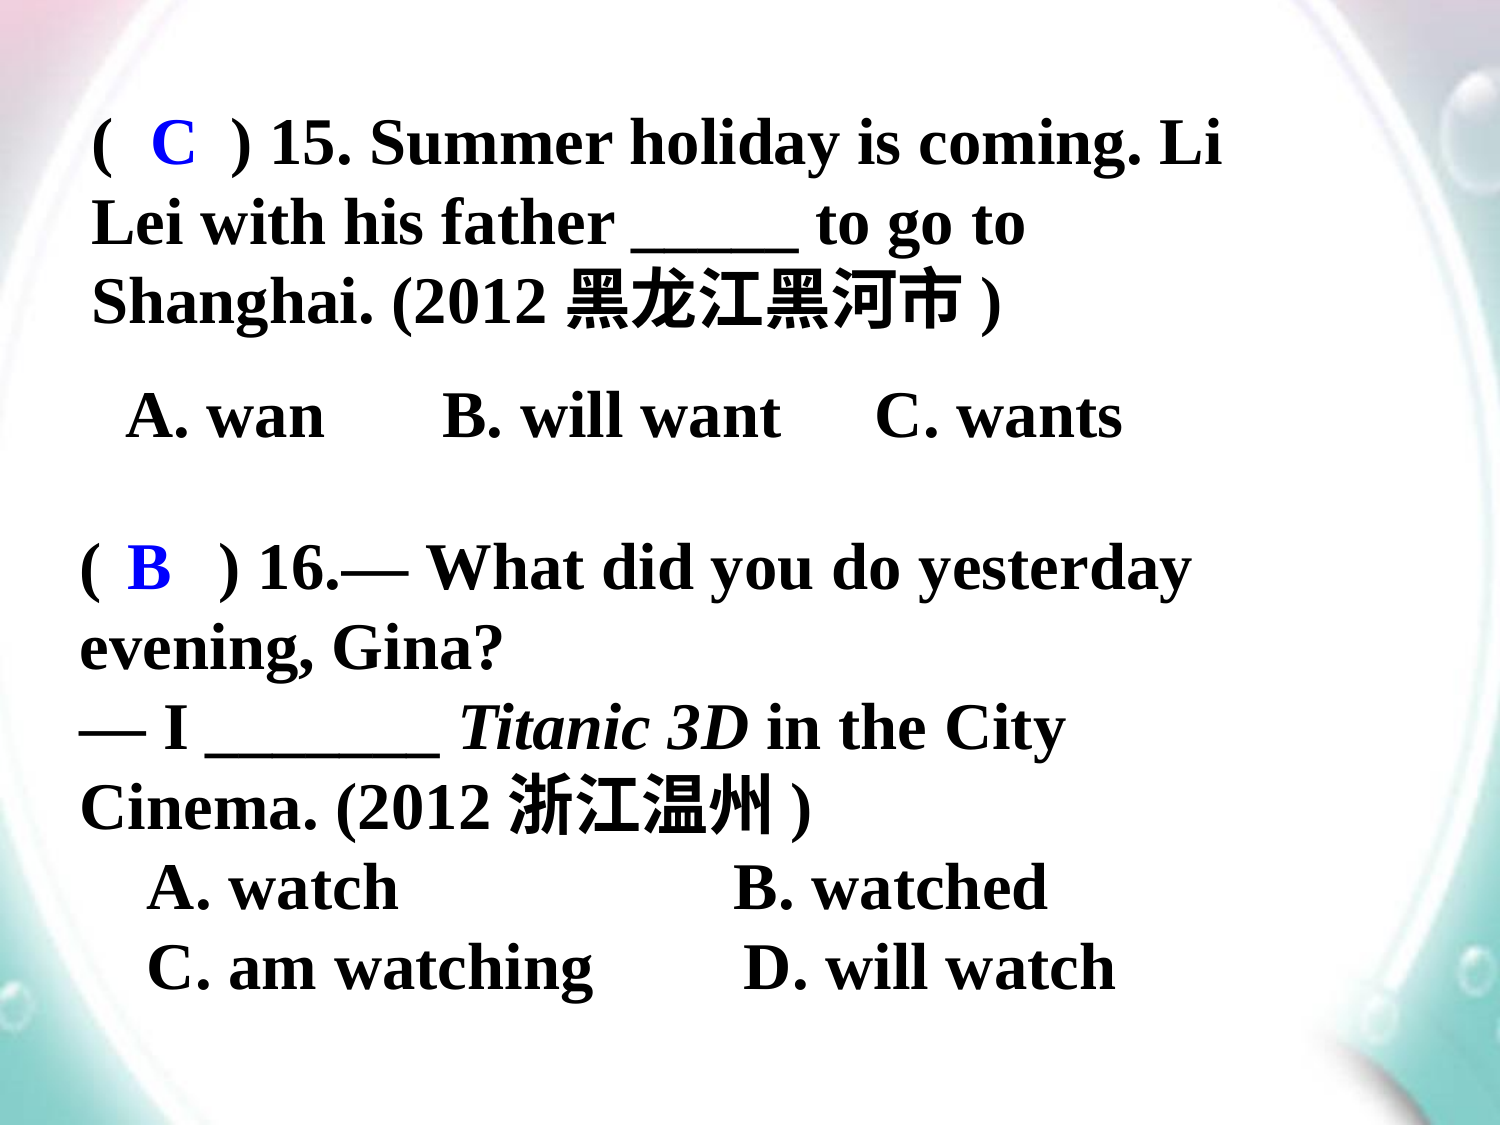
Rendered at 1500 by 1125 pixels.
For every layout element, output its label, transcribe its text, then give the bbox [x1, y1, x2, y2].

text_box B [112, 515, 187, 610]
text_box ( ) 16.— What did you do yesterday evening, Gina? — I _______ Titanic 3D in the City Cinema. (2012浙江温州) A. watch B. watched C. am watching D. will watch [65, 515, 1329, 1010]
picture [0, 0, 1500, 1125]
text_box ( ) 15. Summer holiday is coming. Li Lei with his father _____ to go to Shanghai. (2012黑龙江黑河市) A. wan B. will want C. wants [76, 90, 1329, 458]
